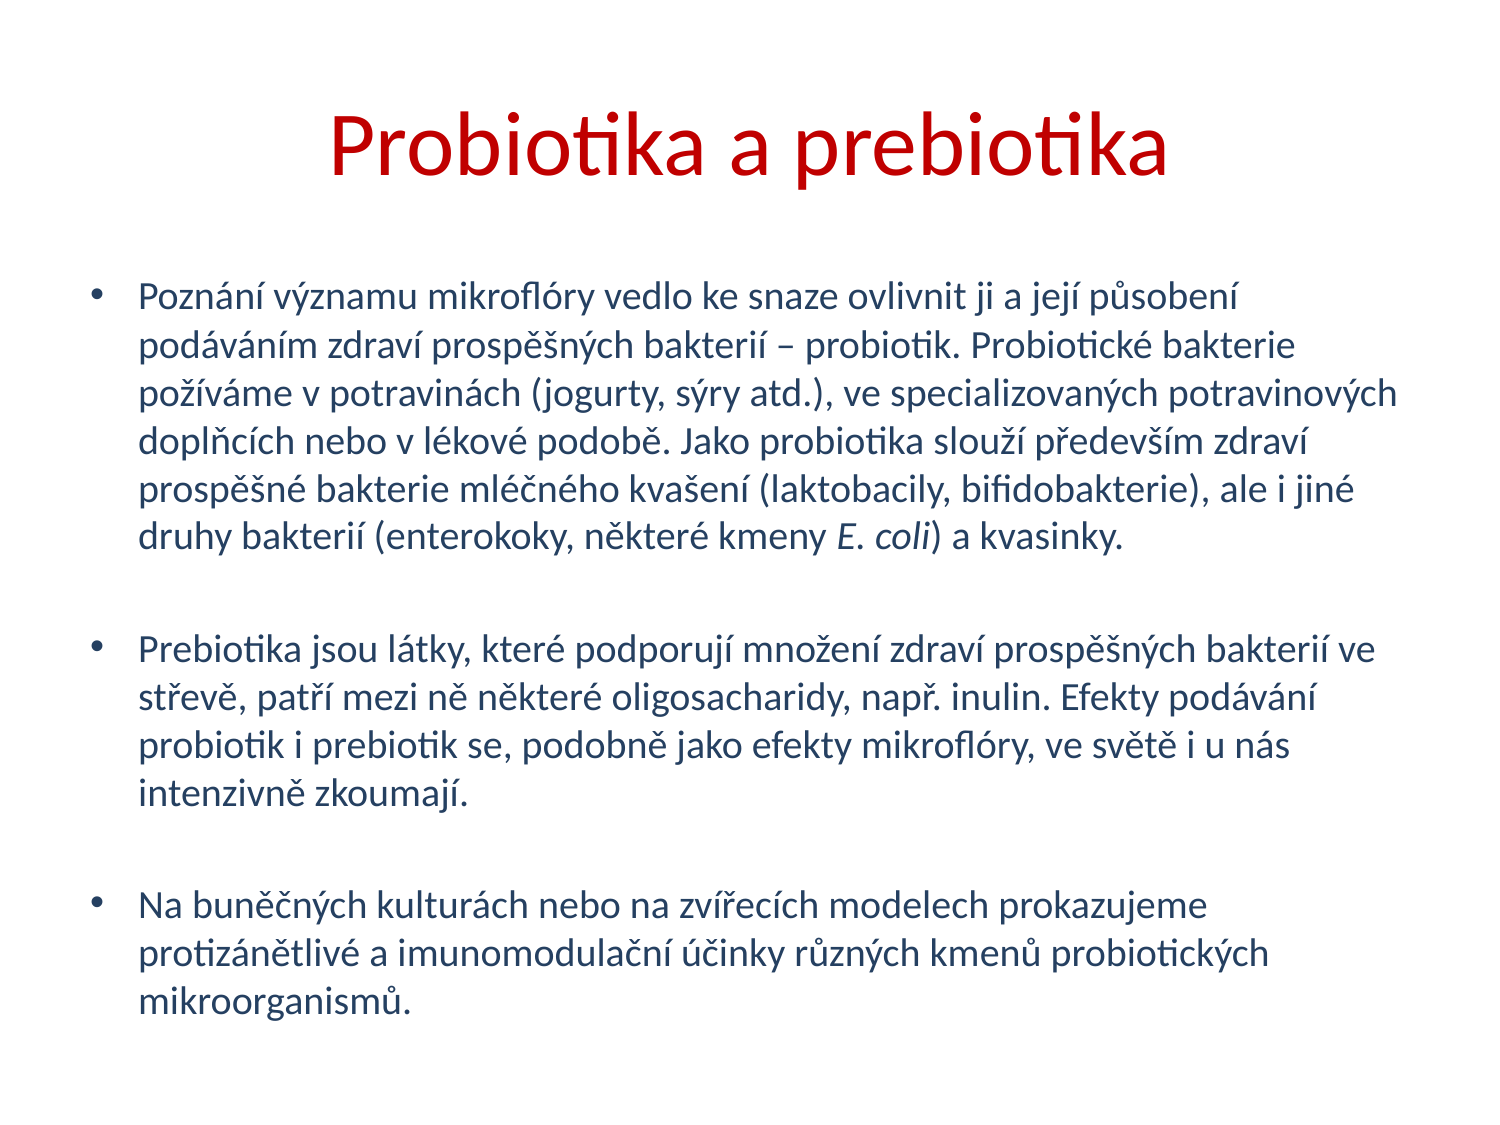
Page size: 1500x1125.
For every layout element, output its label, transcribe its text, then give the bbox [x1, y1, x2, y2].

title Probiotika a prebiotika [75, 45, 1425, 233]
list Poznání významu mikroflóry vedlo ke snaze ovlivnit ji a její působení podáváním zdraví prospěšných bakterií – probiotik. Probiotické bakterie požíváme v potravinách (jogurty, sýry atd.), ve specializovaných potravinových doplňcích nebo v lékové podobě. Jako probiotika slouží především zdraví prospěšné bakterie mléčného kvašení (laktobacily, bifidobakterie), ale i jiné druhy bakterií (enterokoky, některé kmeny E. coli) a kvasinky. Prebiotika jsou látky, které podporují množení zdraví prospěšných bakterií ve střevě, patří mezi ně některé oligosacharidy, např. inulin. Efekty podávání probiotik i prebiotik se, podobně jako efekty mikroflóry, ve světě i u nás intenzivně zkoumají. Na buněčných kulturách nebo na zvířecích modelech prokazujeme protizánětlivé a imunomodulační účinky různých kmenů probiotických mikroorganismů. [75, 262, 1425, 1083]
